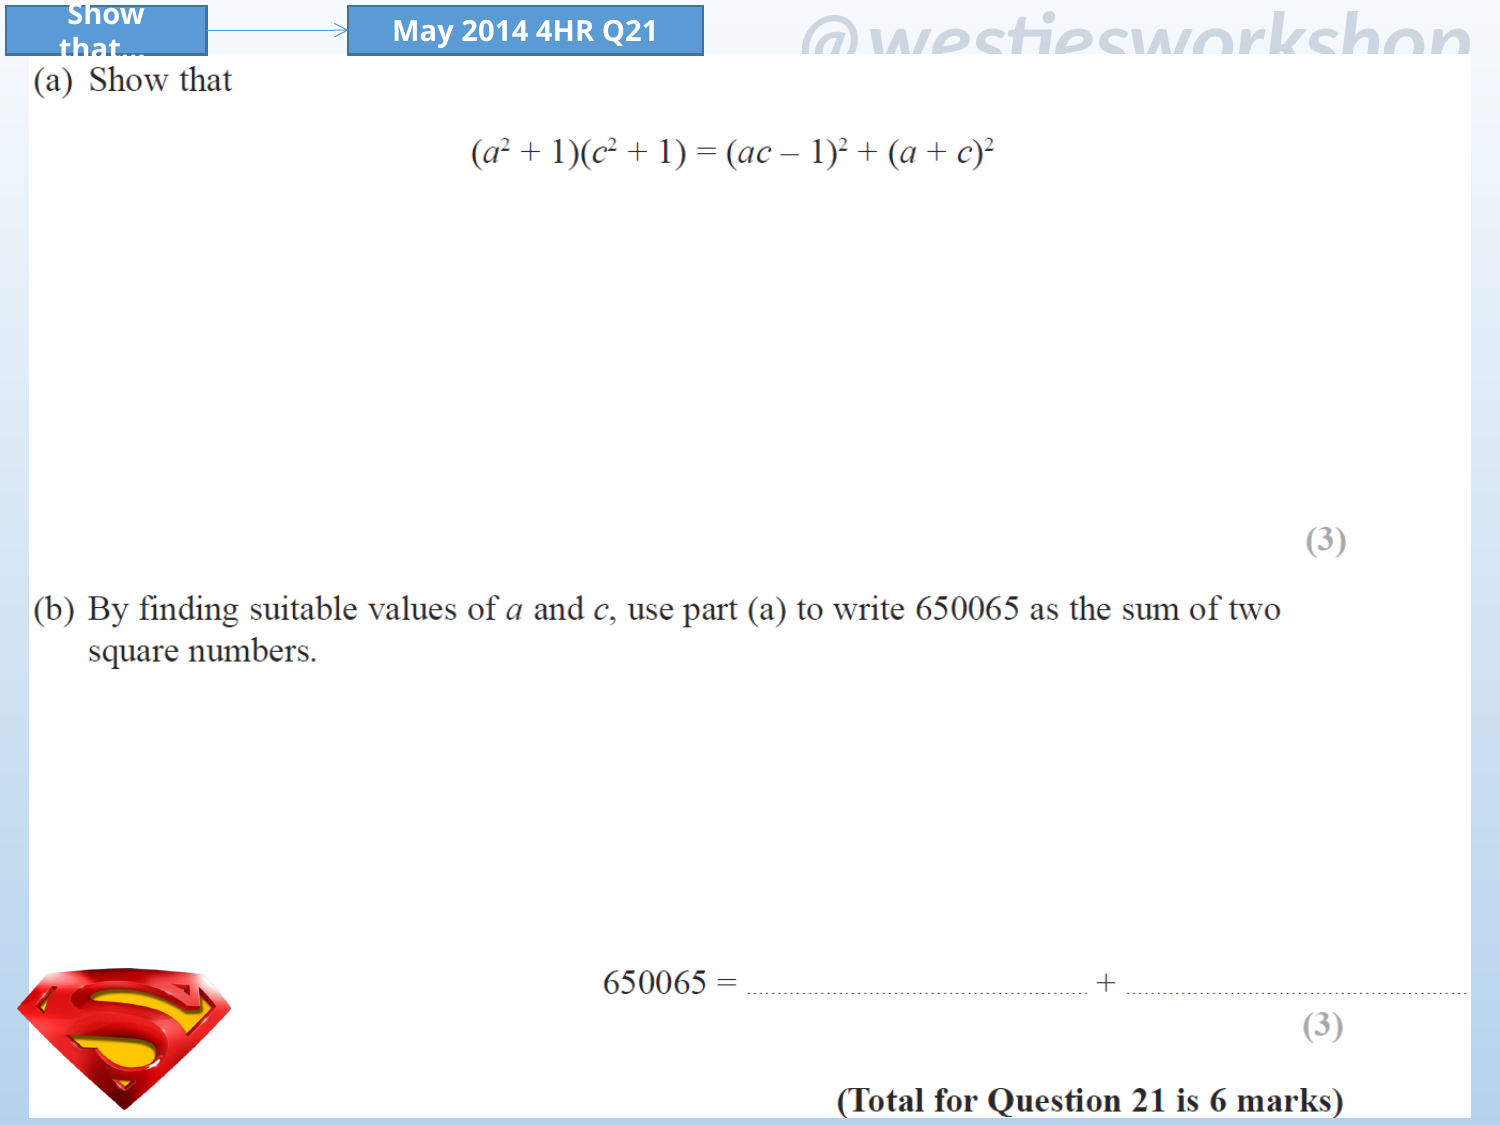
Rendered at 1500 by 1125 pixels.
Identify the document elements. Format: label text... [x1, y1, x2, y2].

text_box May 2014 4HR Q21 [347, 5, 704, 54]
text_box Show that… [5, 5, 208, 56]
picture [17, 54, 1471, 1118]
